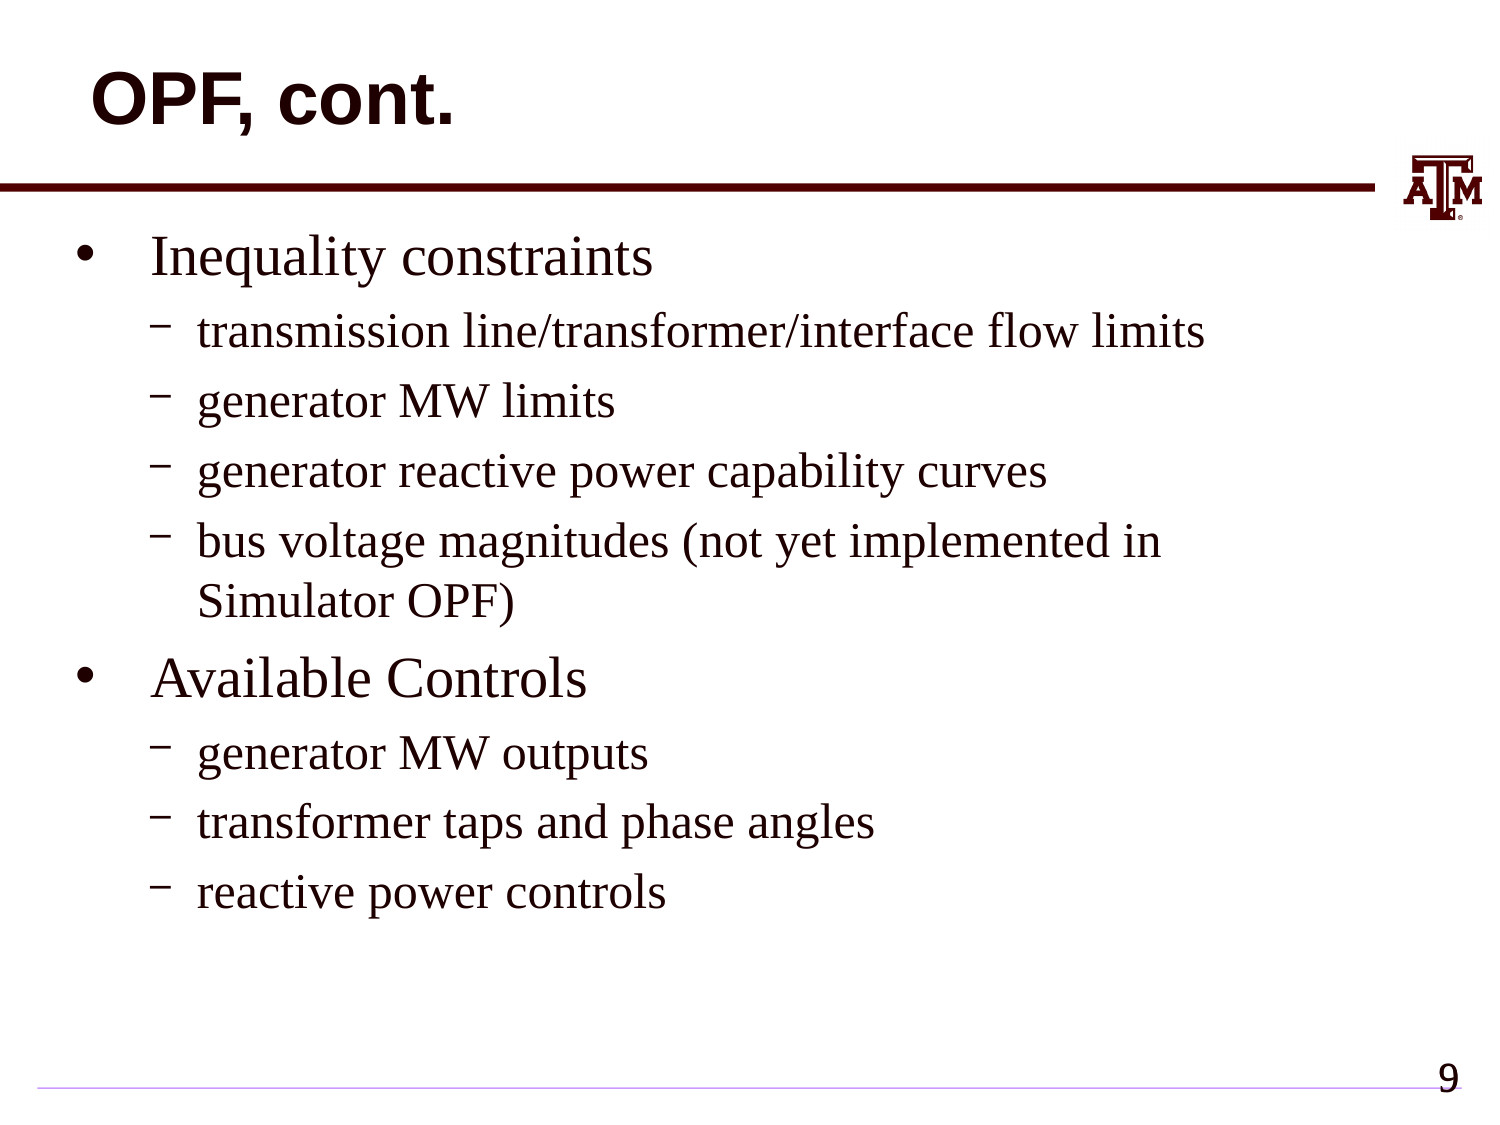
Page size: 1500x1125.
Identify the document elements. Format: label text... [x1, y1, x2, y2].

list Inequality constraints transmission line/transformer/interface flow limits generator MW limits generator reactive power capability curves bus voltage magnitudes (not yet implemented in Simulator OPF) Available Controls generator MW outputs transformer taps and phase angles reactive power controls [59, 209, 1373, 823]
title OPF, cont. [74, 12, 1388, 188]
text_box 8 [1162, 1037, 1475, 1113]
picture [1392, 137, 1493, 238]
